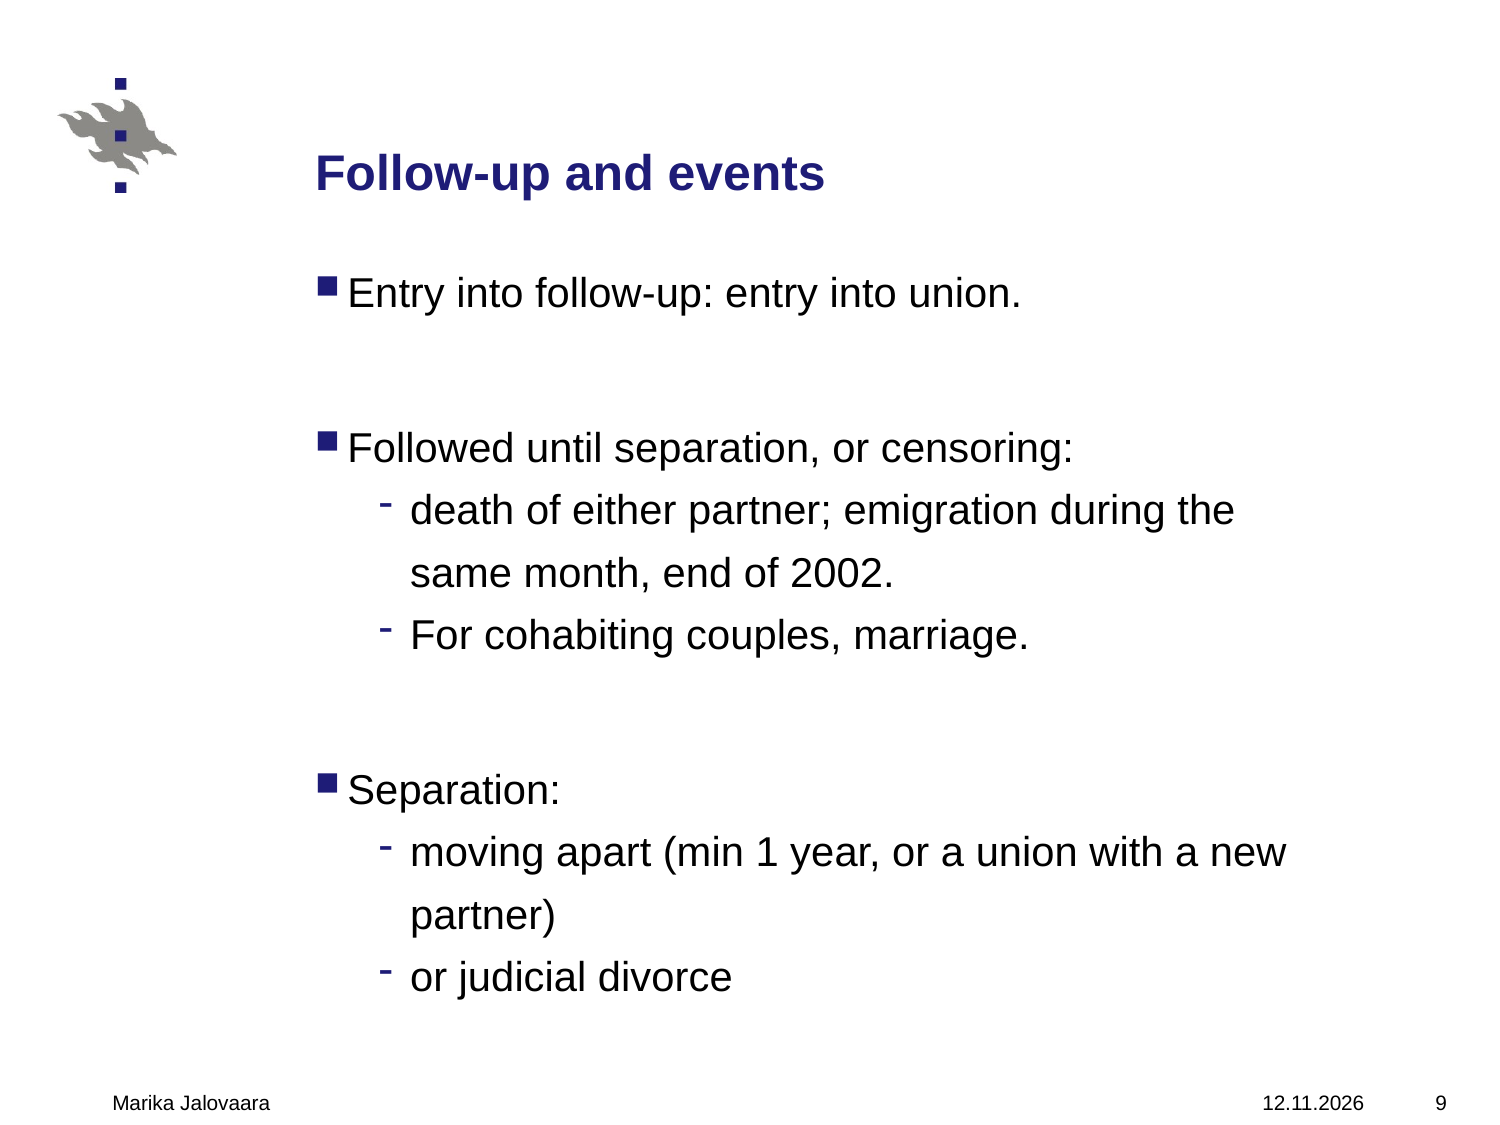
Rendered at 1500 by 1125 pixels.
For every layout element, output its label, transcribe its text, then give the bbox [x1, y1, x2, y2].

slide_number 9 [1365, 1082, 1448, 1115]
title Follow-up and events [299, 24, 1451, 209]
picture [57, 78, 177, 193]
footer Marika Jalovaara [111, 1082, 1141, 1115]
list Entry into follow-up: entry into union. Followed until separation, or censoring: death of either partner; emigration during the same month, end of 2002. For cohabiting couples, marriage. Separation: moving apart (min 1 year, or a union with a new partner) or judicial divorce [222, 245, 1337, 997]
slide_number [1145, 1082, 1365, 1115]
